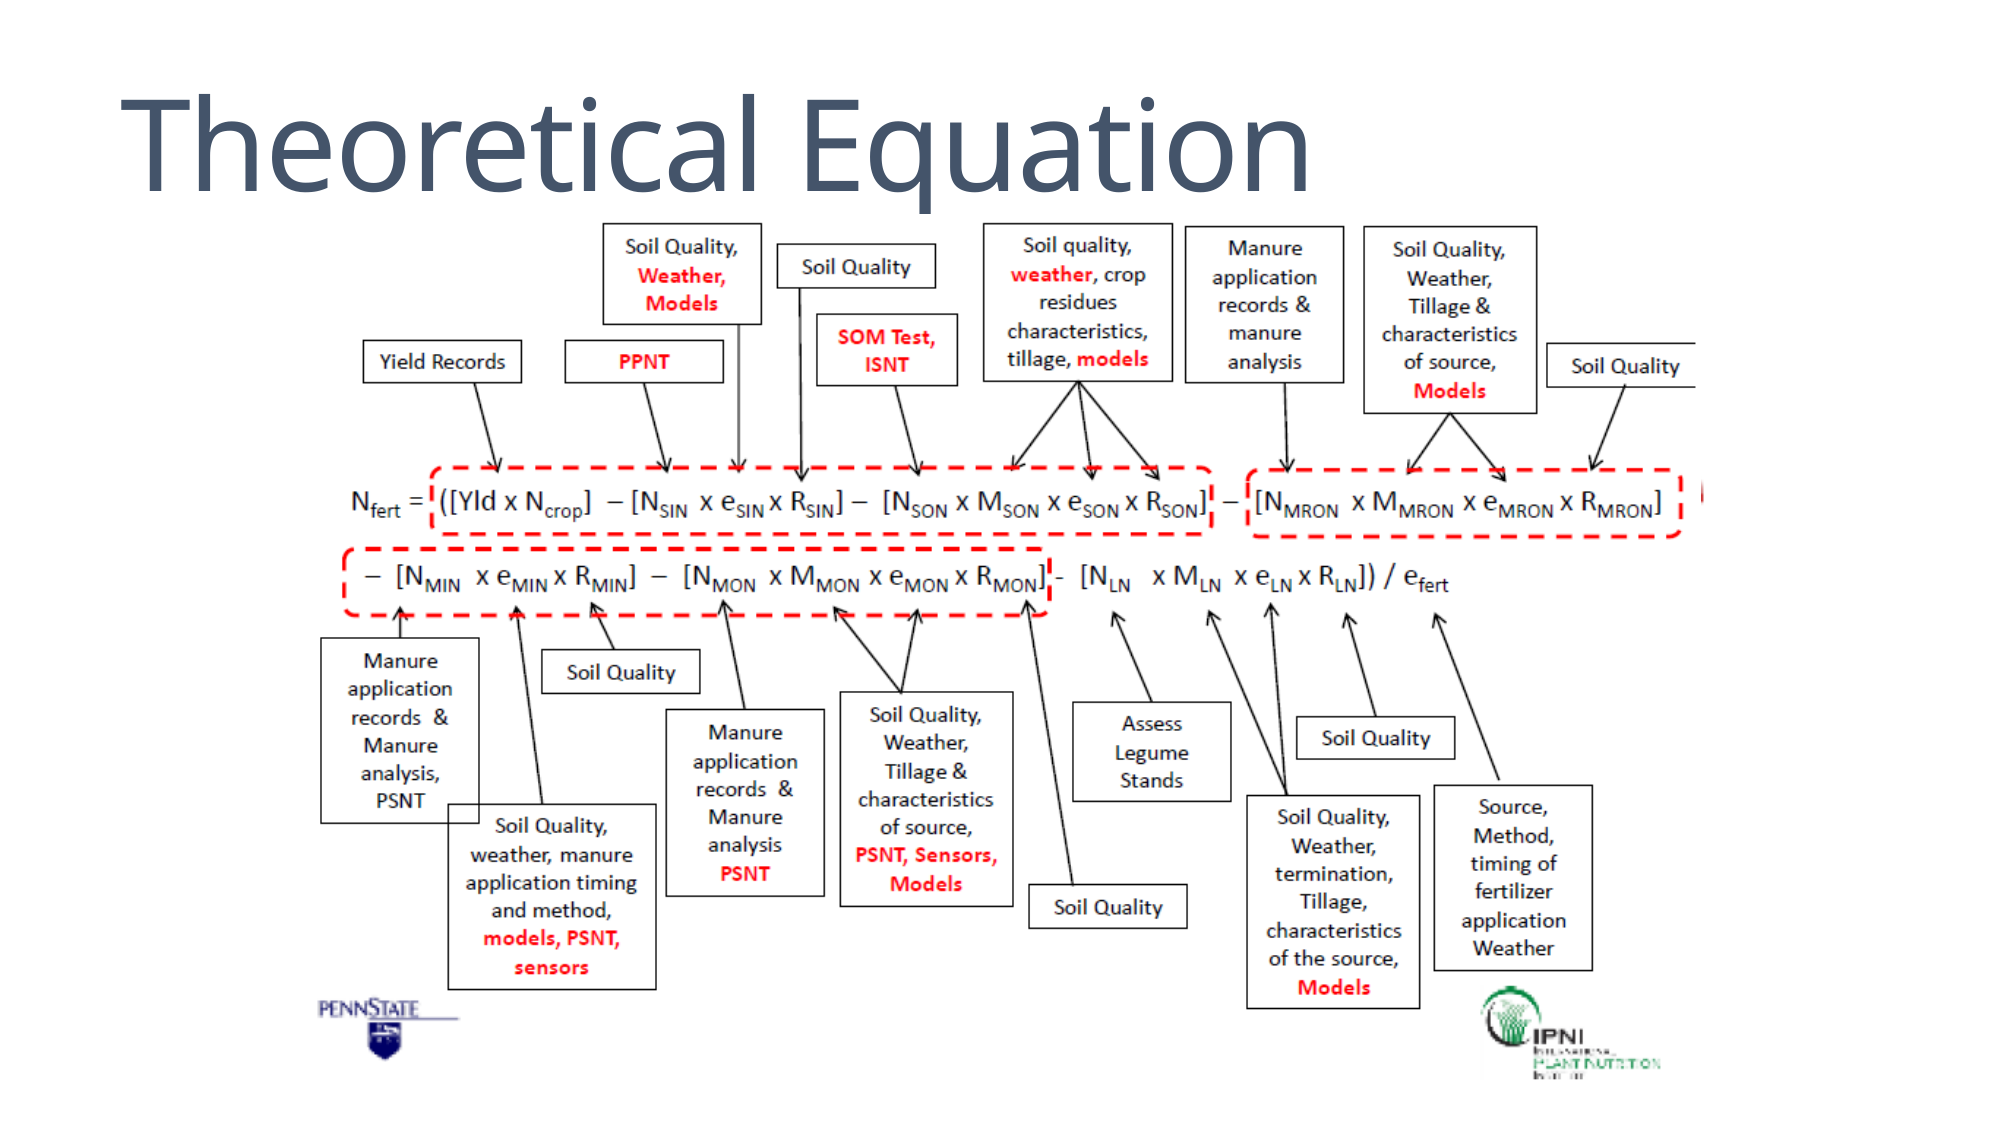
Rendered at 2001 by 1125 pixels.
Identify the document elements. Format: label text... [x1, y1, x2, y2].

text_box Theoretical Equation [99, 47, 1867, 234]
picture [261, 213, 1739, 1096]
